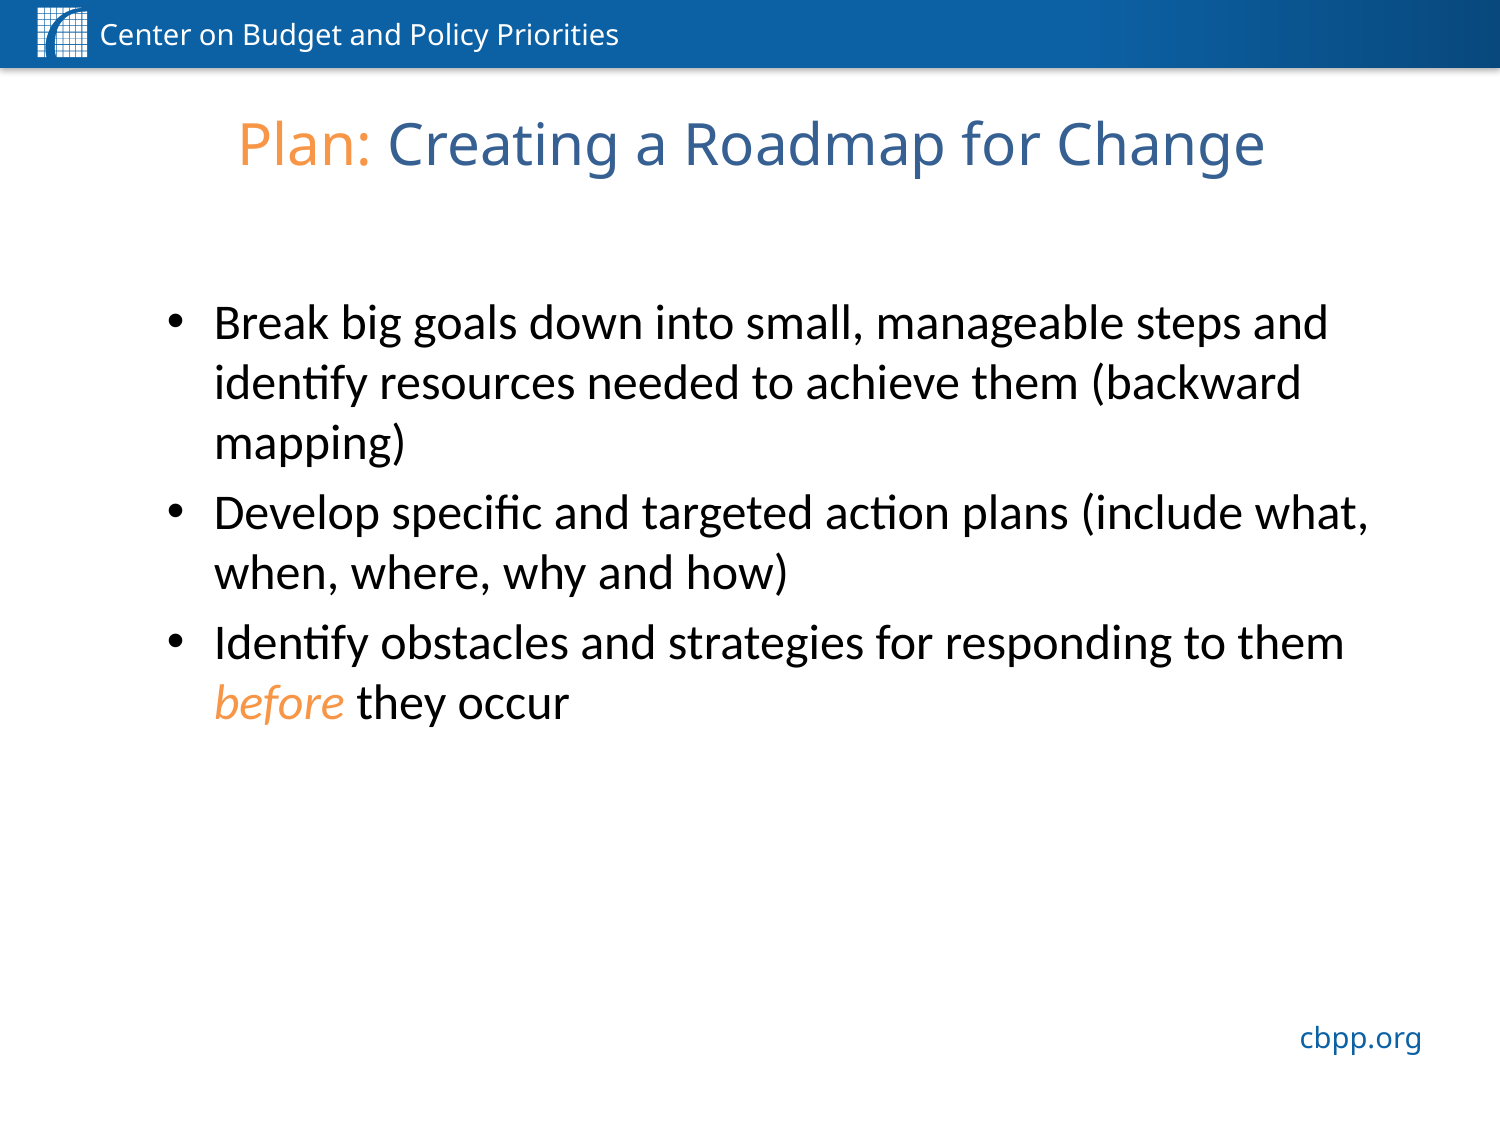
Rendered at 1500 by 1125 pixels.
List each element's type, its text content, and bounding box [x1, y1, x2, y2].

list Break big goals down into small, manageable steps and identify resources needed to achieve them (backward mapping) Develop specific and targeted action plans (include what, when, where, why and how) Identify obstacles and strategies for responding to them before they occur [77, 212, 1428, 1038]
title Plan: Creating a Roadmap for Change [95, 99, 1409, 189]
